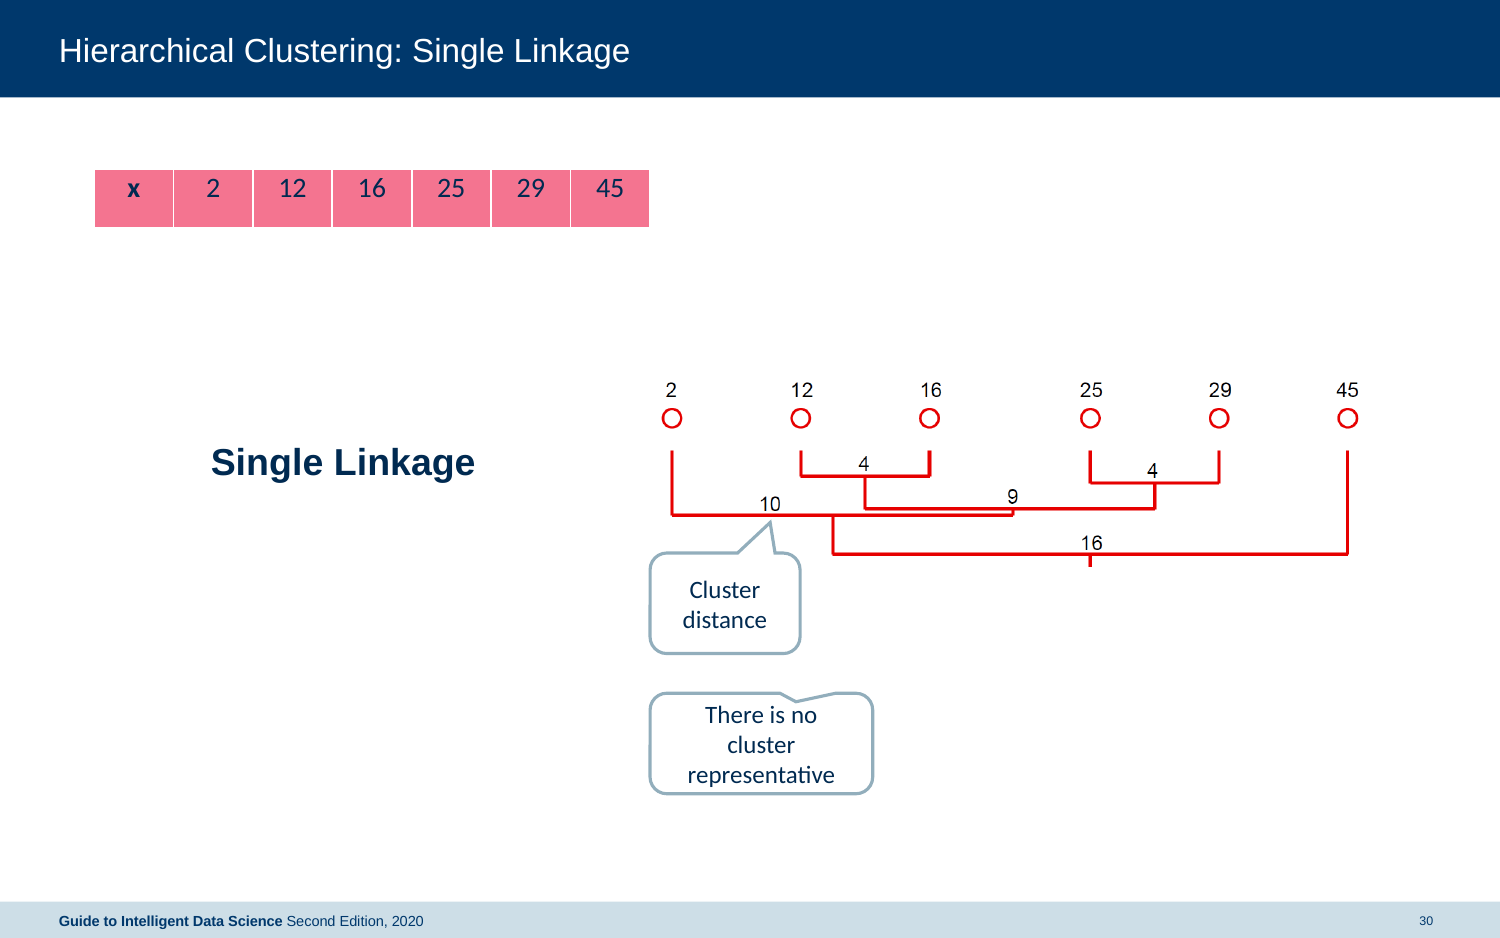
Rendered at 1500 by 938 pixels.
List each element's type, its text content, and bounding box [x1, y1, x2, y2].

text_box There is no cluster representative [648, 692, 874, 795]
text_box Cluster distance [648, 600, 802, 655]
table_header 25 [413, 170, 490, 227]
picture [632, 358, 1394, 600]
text_box Single Linkage [196, 430, 632, 490]
table_header 12 [254, 170, 331, 227]
table_header 16 [333, 170, 411, 227]
footer Guide to Intelligent Data Science Second Edition, 2020 [58, 900, 717, 938]
table_header 45 [571, 170, 649, 227]
table_header 2 [174, 170, 252, 227]
title Hierarchical Clustering: Single Linkage [58, 28, 1442, 70]
slide_number 30 [1411, 900, 1442, 938]
table_header 29 [492, 170, 570, 227]
table_header x [95, 170, 173, 227]
